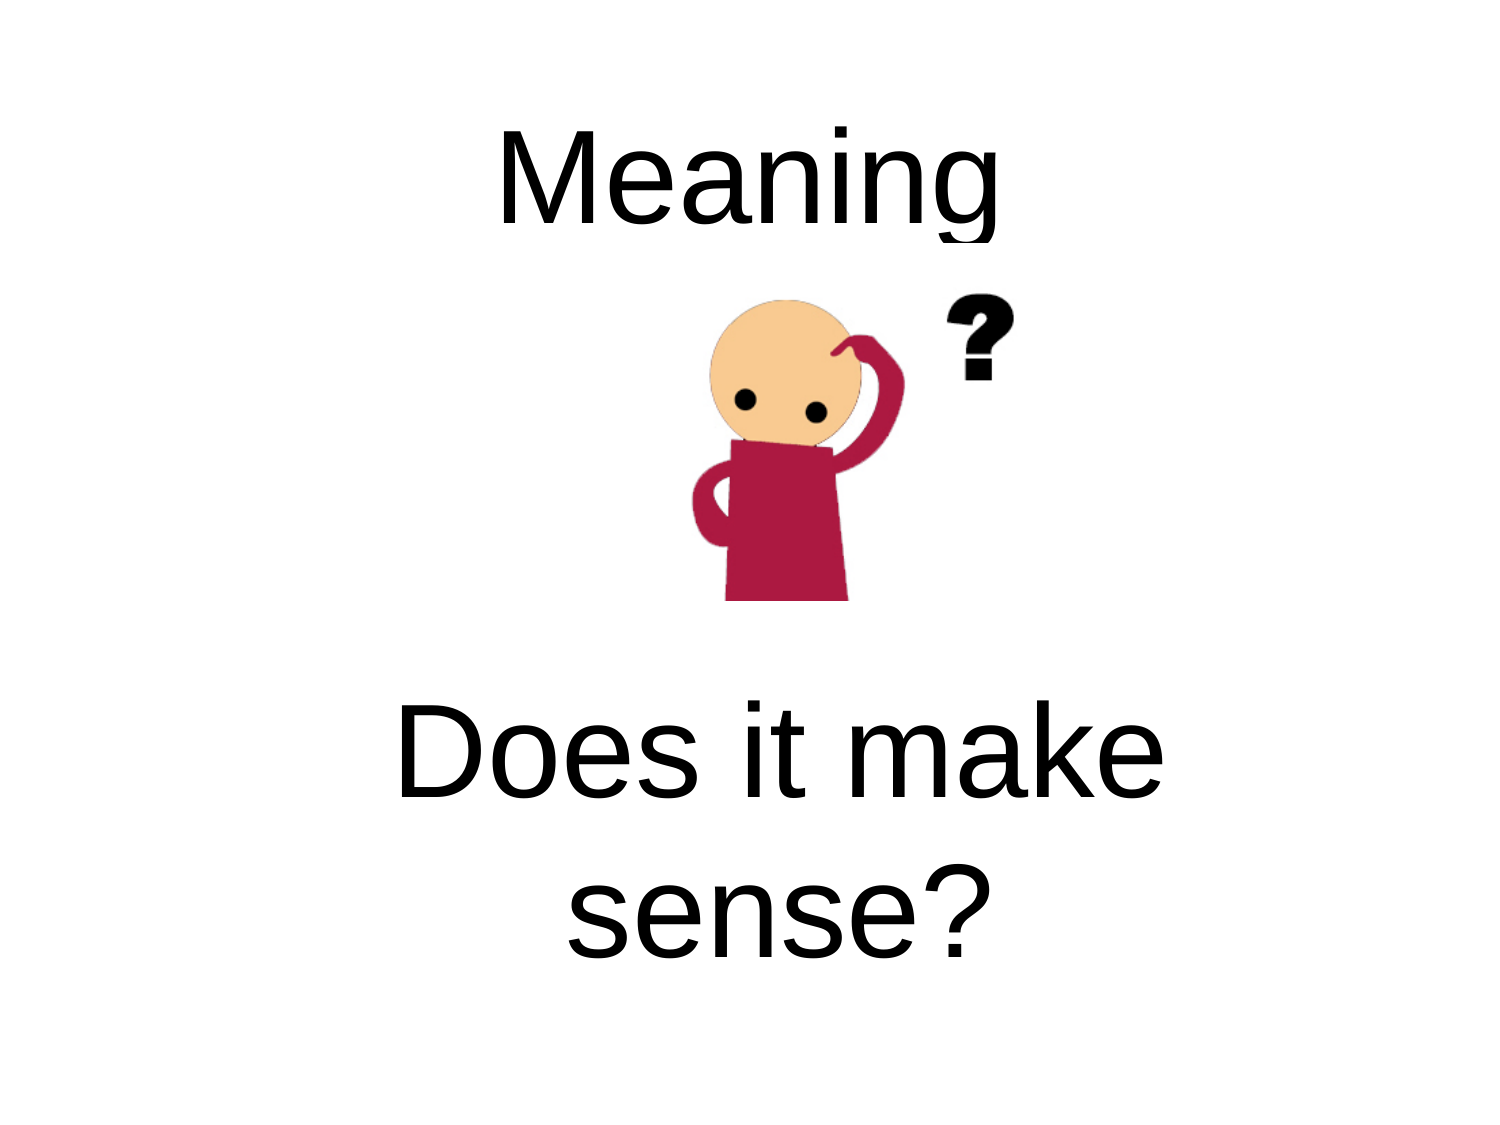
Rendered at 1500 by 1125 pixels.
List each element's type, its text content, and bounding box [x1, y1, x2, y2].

title Meaning [145, 28, 1353, 311]
picture [681, 243, 1098, 601]
text_box Does it make sense? [300, 656, 1261, 993]
